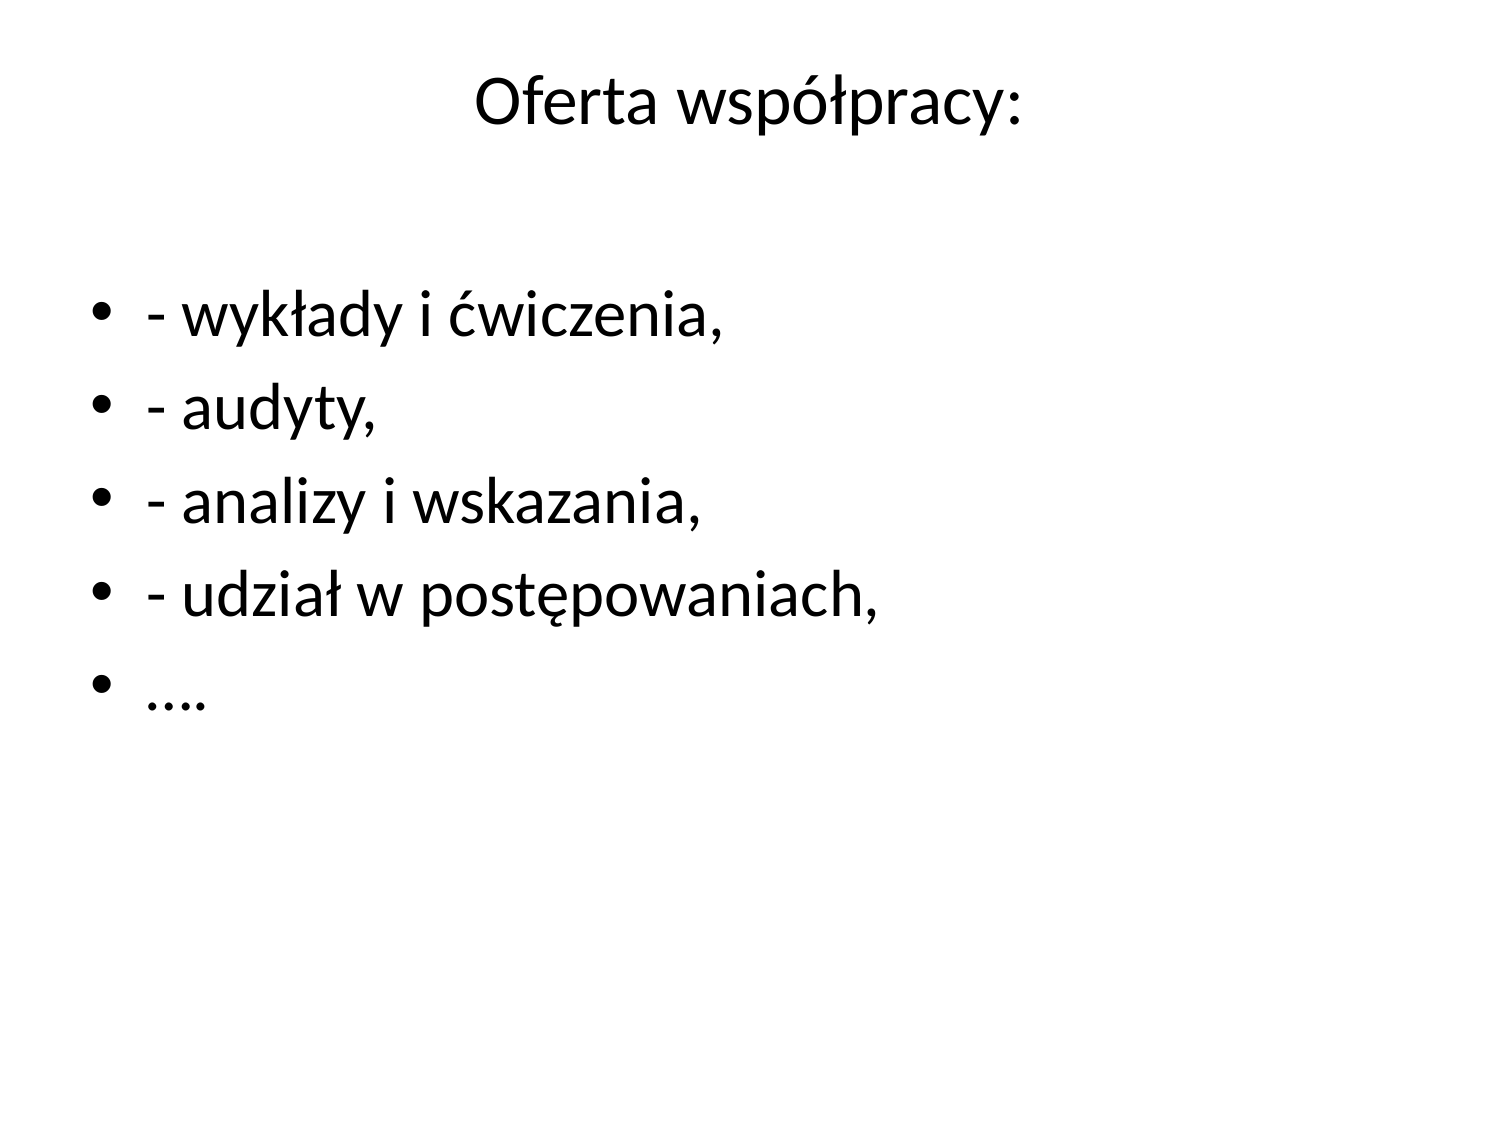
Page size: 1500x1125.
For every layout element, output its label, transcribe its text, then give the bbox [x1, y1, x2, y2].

title Oferta współpracy: [75, 45, 1425, 233]
list - wykłady i ćwiczenia, - audyty, - analizy i wskazania, - udział w postępowaniach, …. [75, 262, 1425, 1005]
